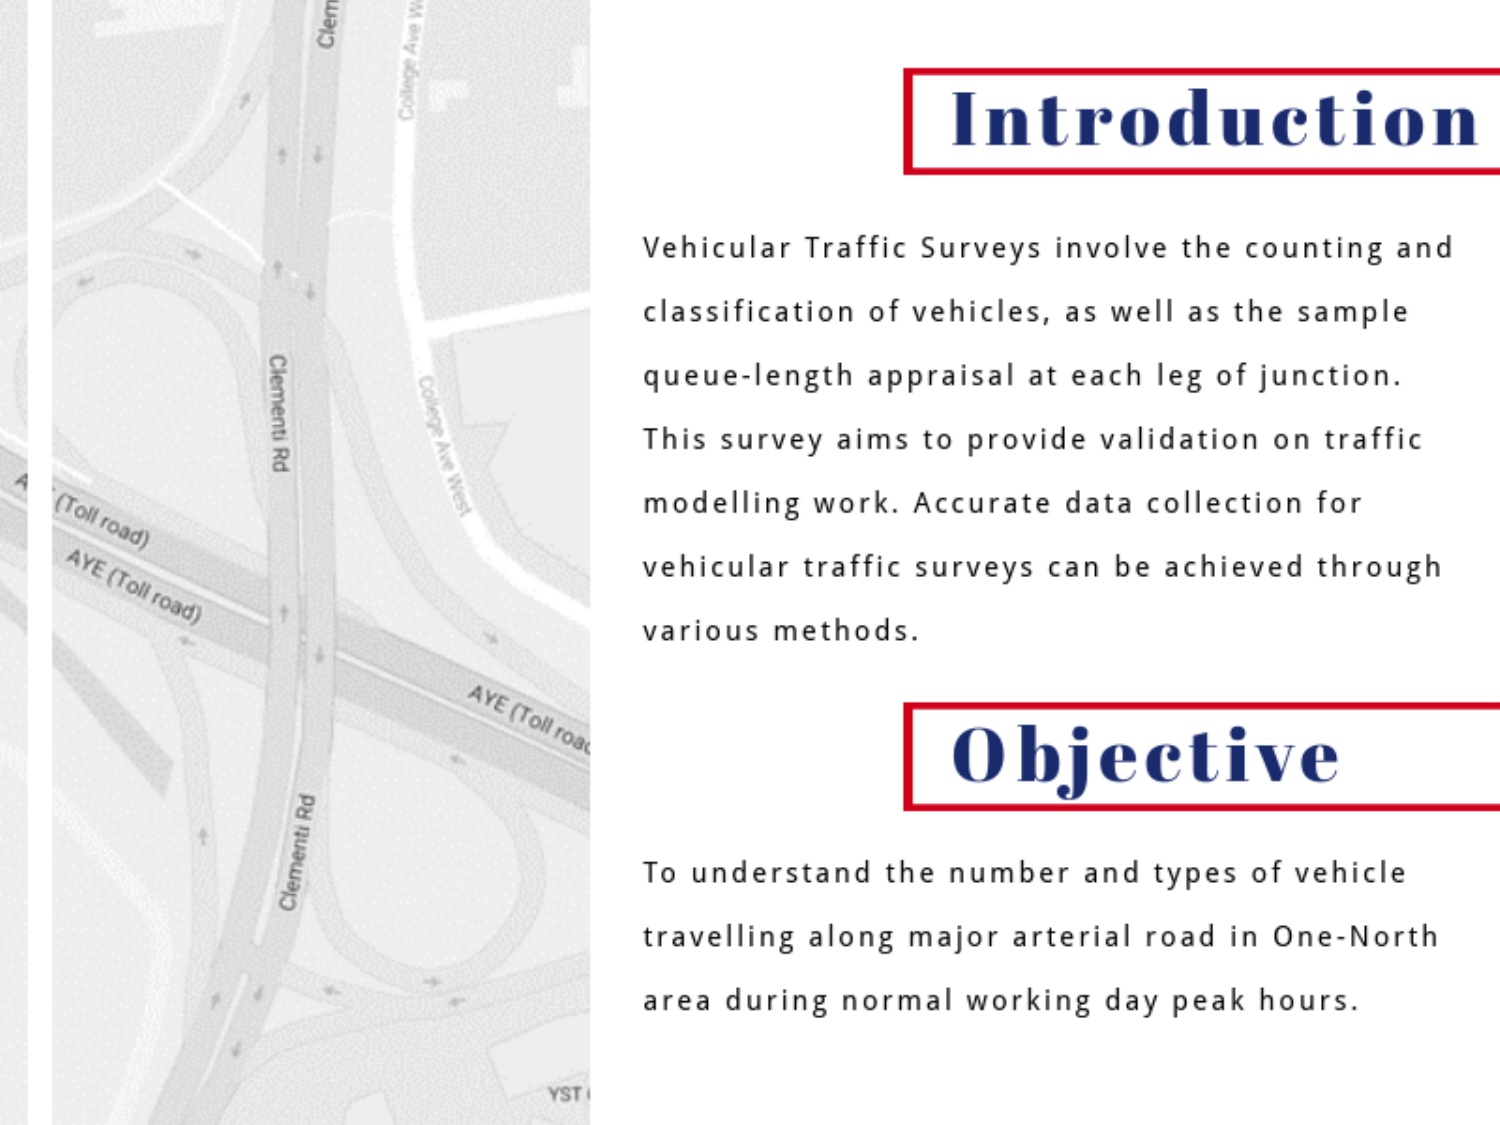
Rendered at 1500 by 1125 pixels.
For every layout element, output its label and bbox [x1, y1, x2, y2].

list [0, 0, 1500, 1125]
